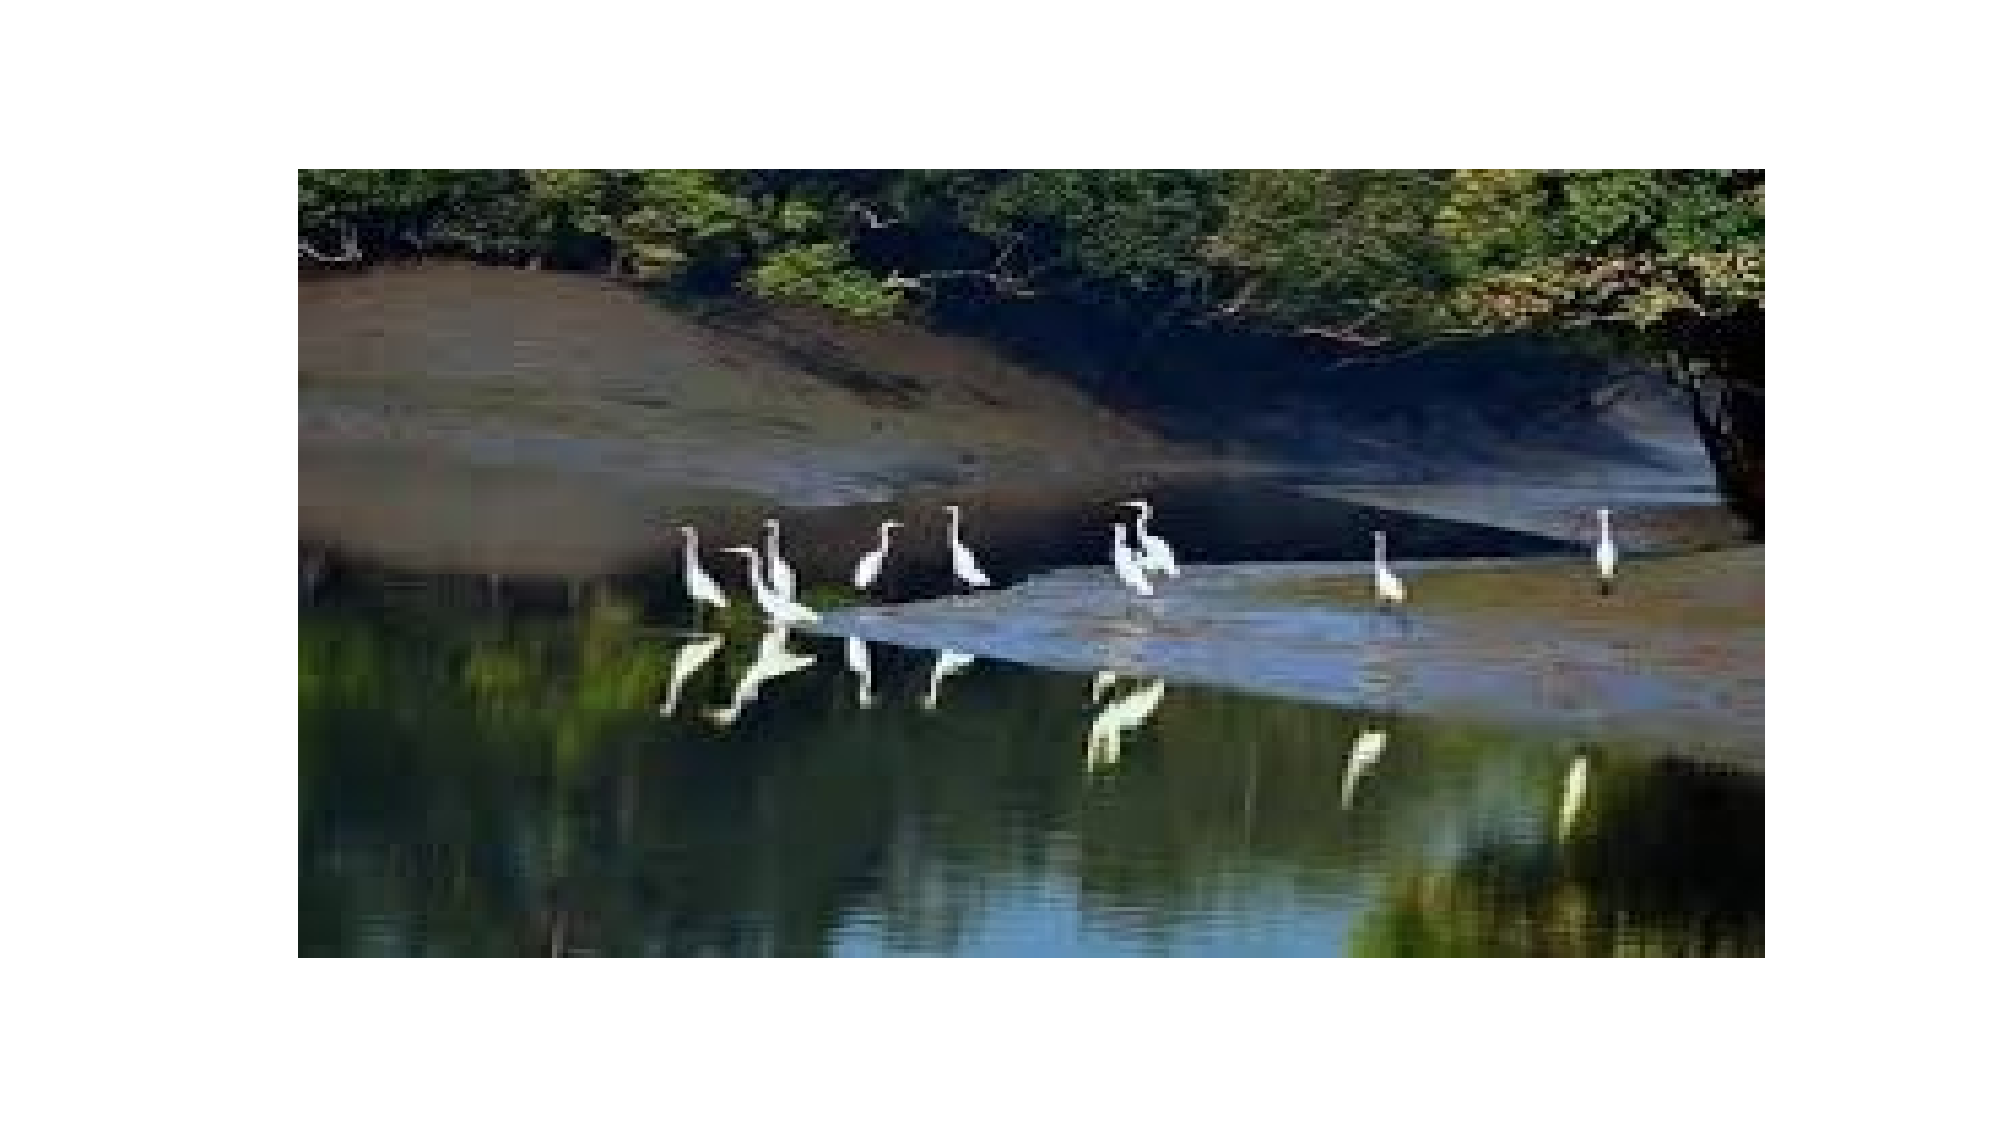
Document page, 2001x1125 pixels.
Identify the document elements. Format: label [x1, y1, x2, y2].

picture [297, 169, 1765, 958]
